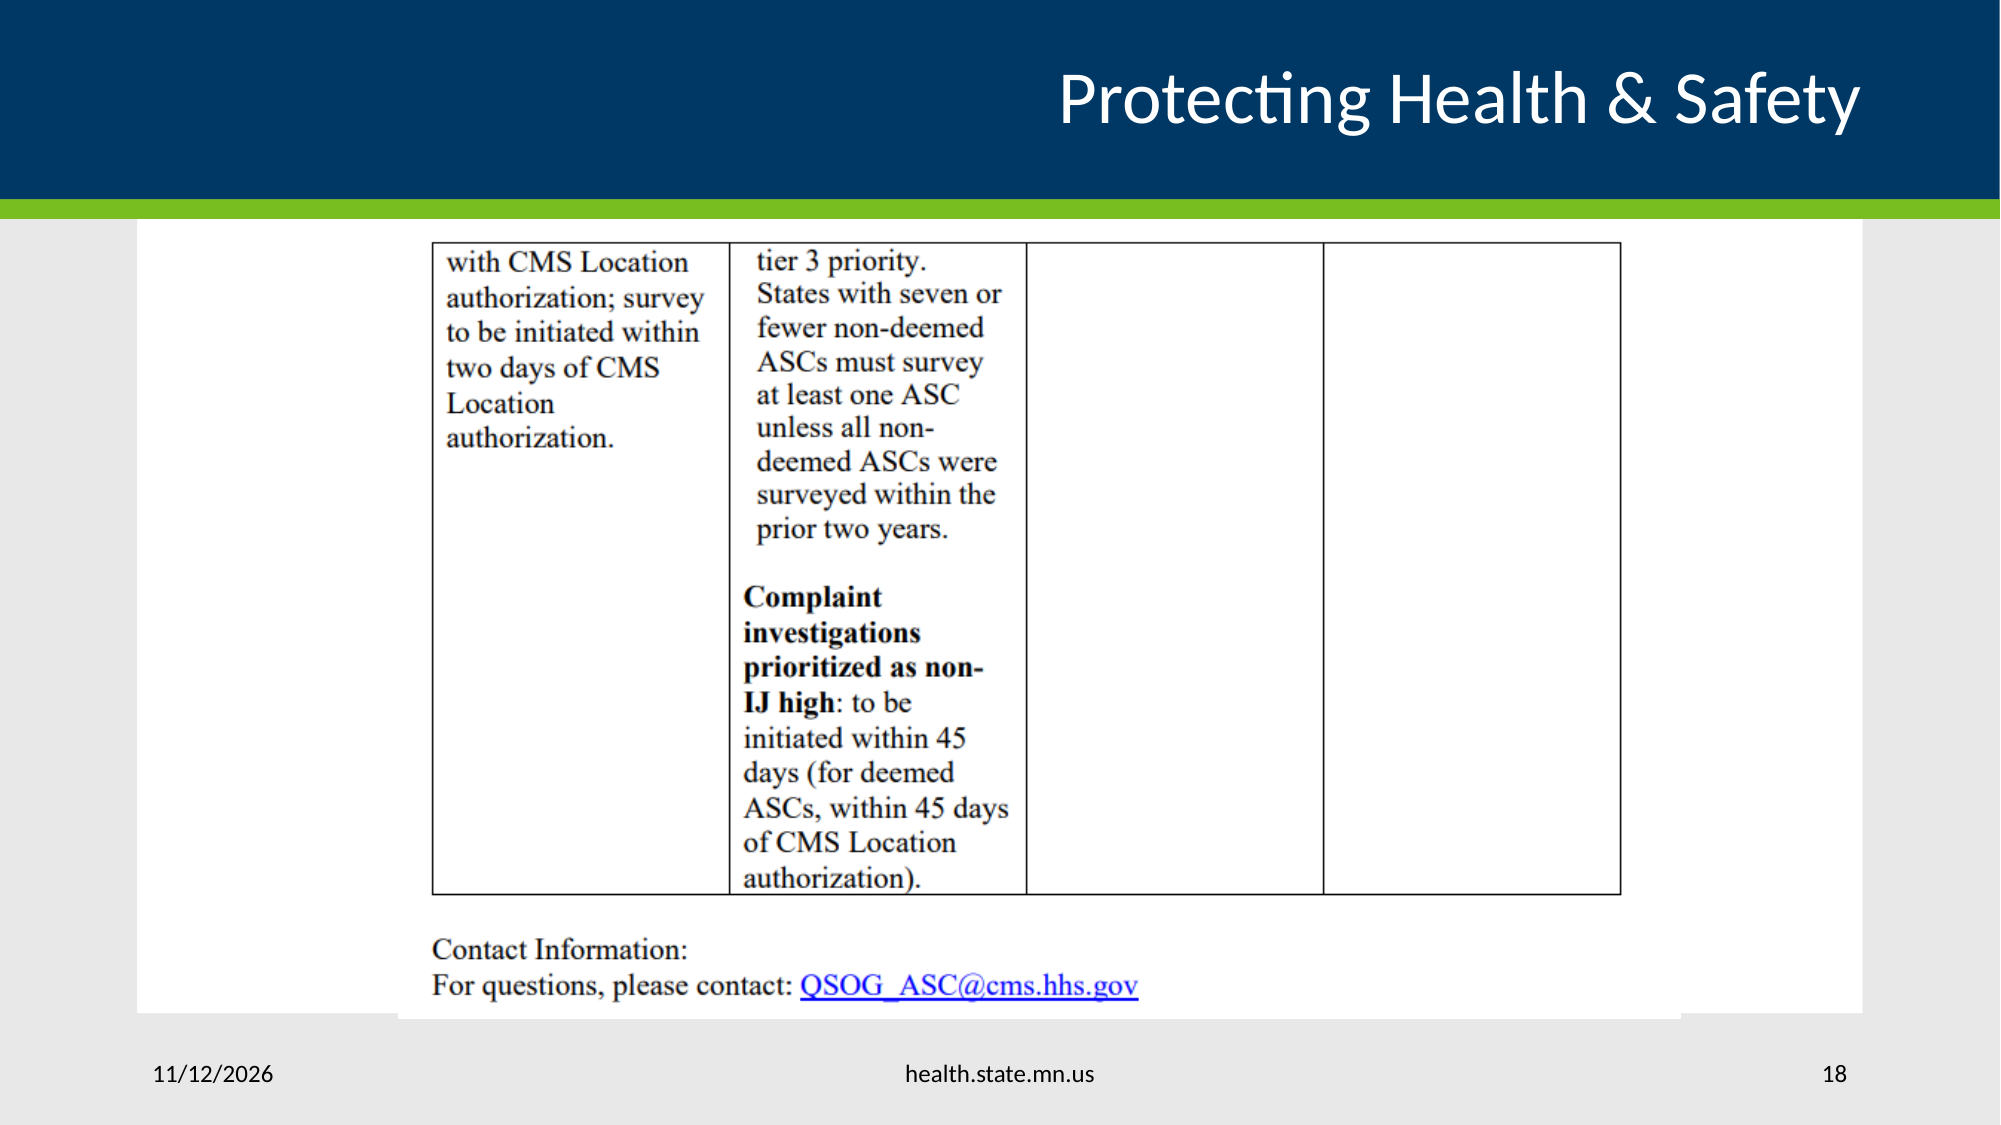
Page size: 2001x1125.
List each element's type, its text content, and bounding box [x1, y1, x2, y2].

slide_number 18 [1622, 1042, 1863, 1103]
footer health.state.mn.us [541, 1042, 1459, 1103]
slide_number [137, 1042, 361, 1103]
title Protecting Health & Safety [137, 0, 1863, 200]
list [397, 223, 1681, 1019]
